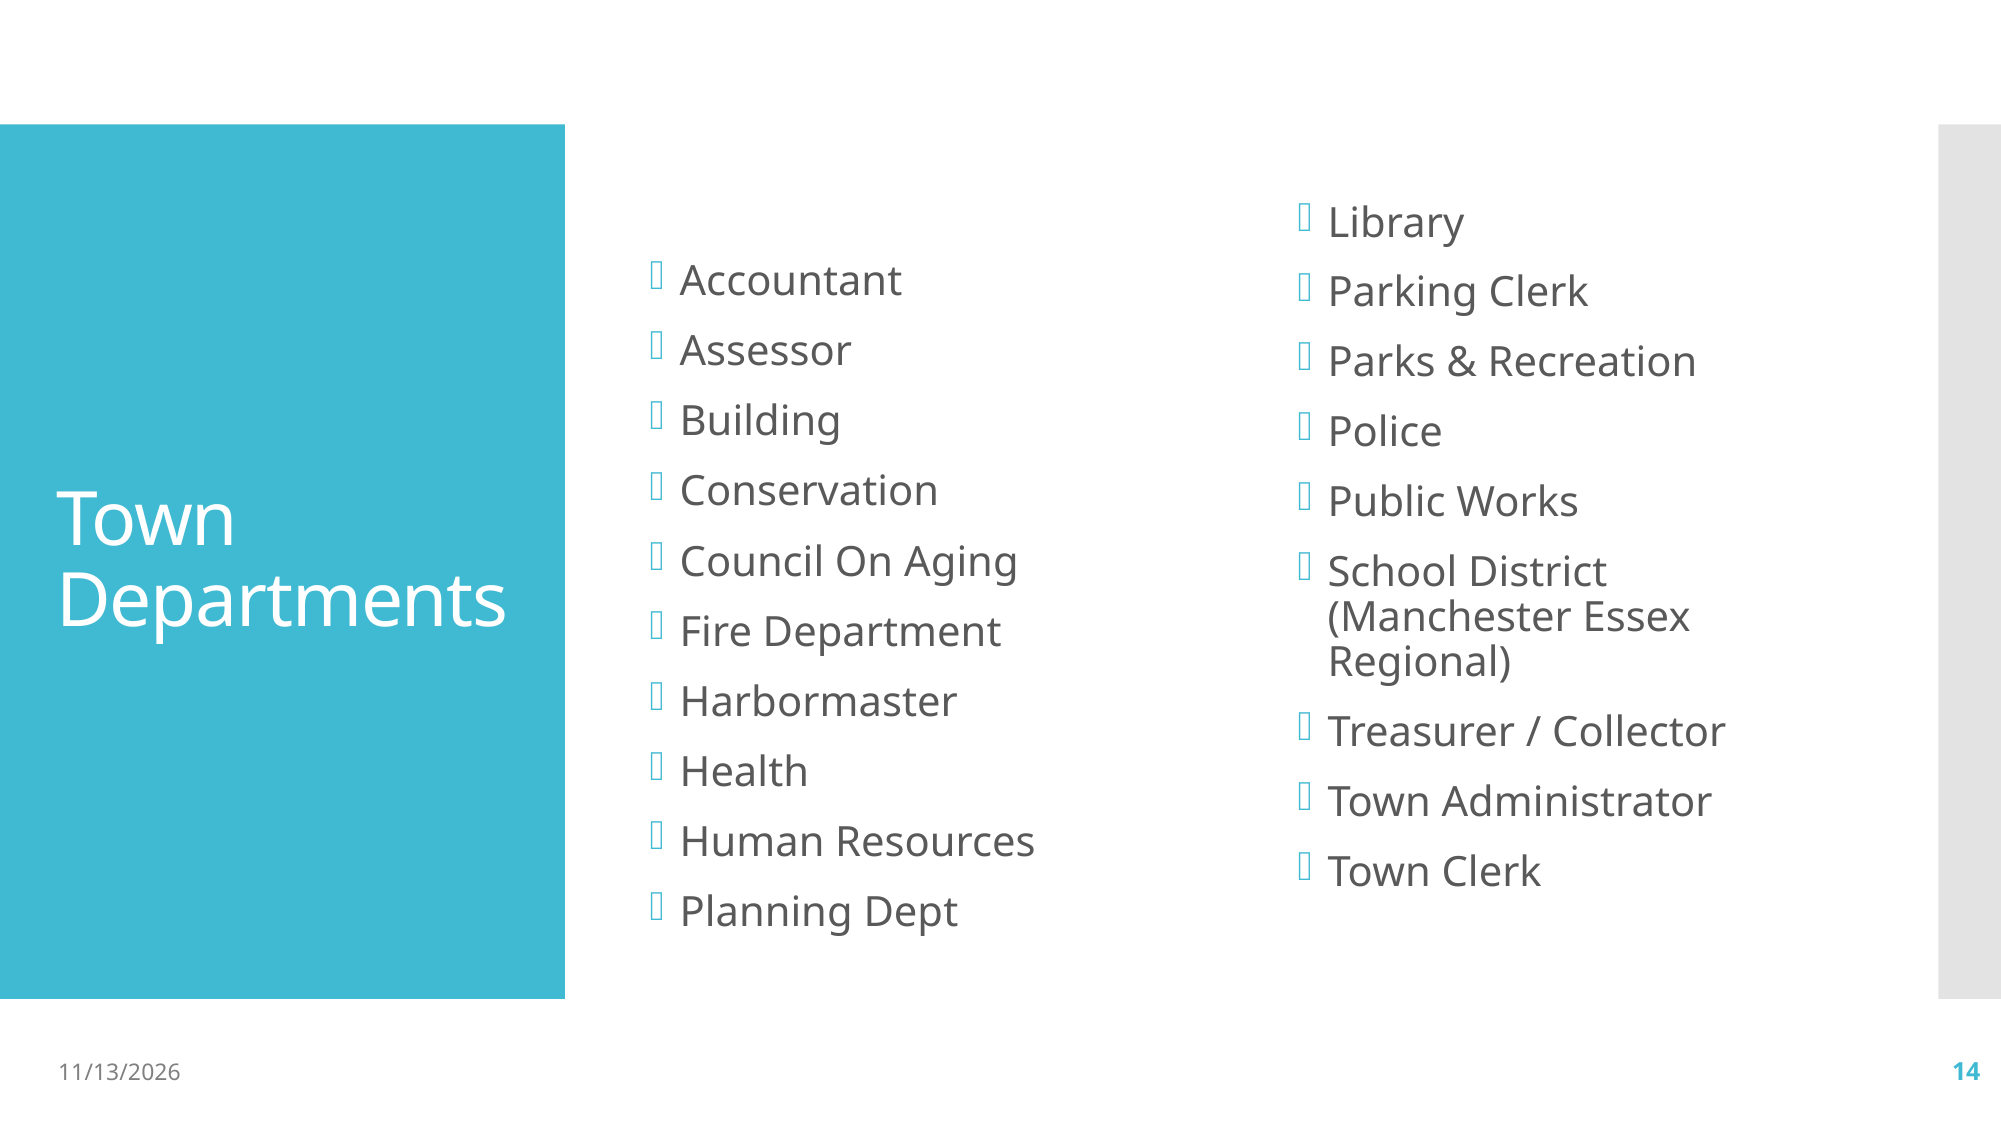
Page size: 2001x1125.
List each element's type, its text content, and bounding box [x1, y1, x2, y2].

list MBTS Departments Accountant Assessor Building Conservation Council On Aging Fire Department Harbormaster Health Human Resources Planning Dept [634, 142, 1205, 983]
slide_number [43, 1042, 493, 1103]
slide_number 14 [1744, 1042, 1996, 1103]
title Town Departments [41, 184, 525, 940]
list Library Parking Clerk Parks & Recreation Police Public Works School District (Manchester Essex Regional) Treasurer / Collector Town Administrator Town Clerk [1282, 184, 1853, 983]
